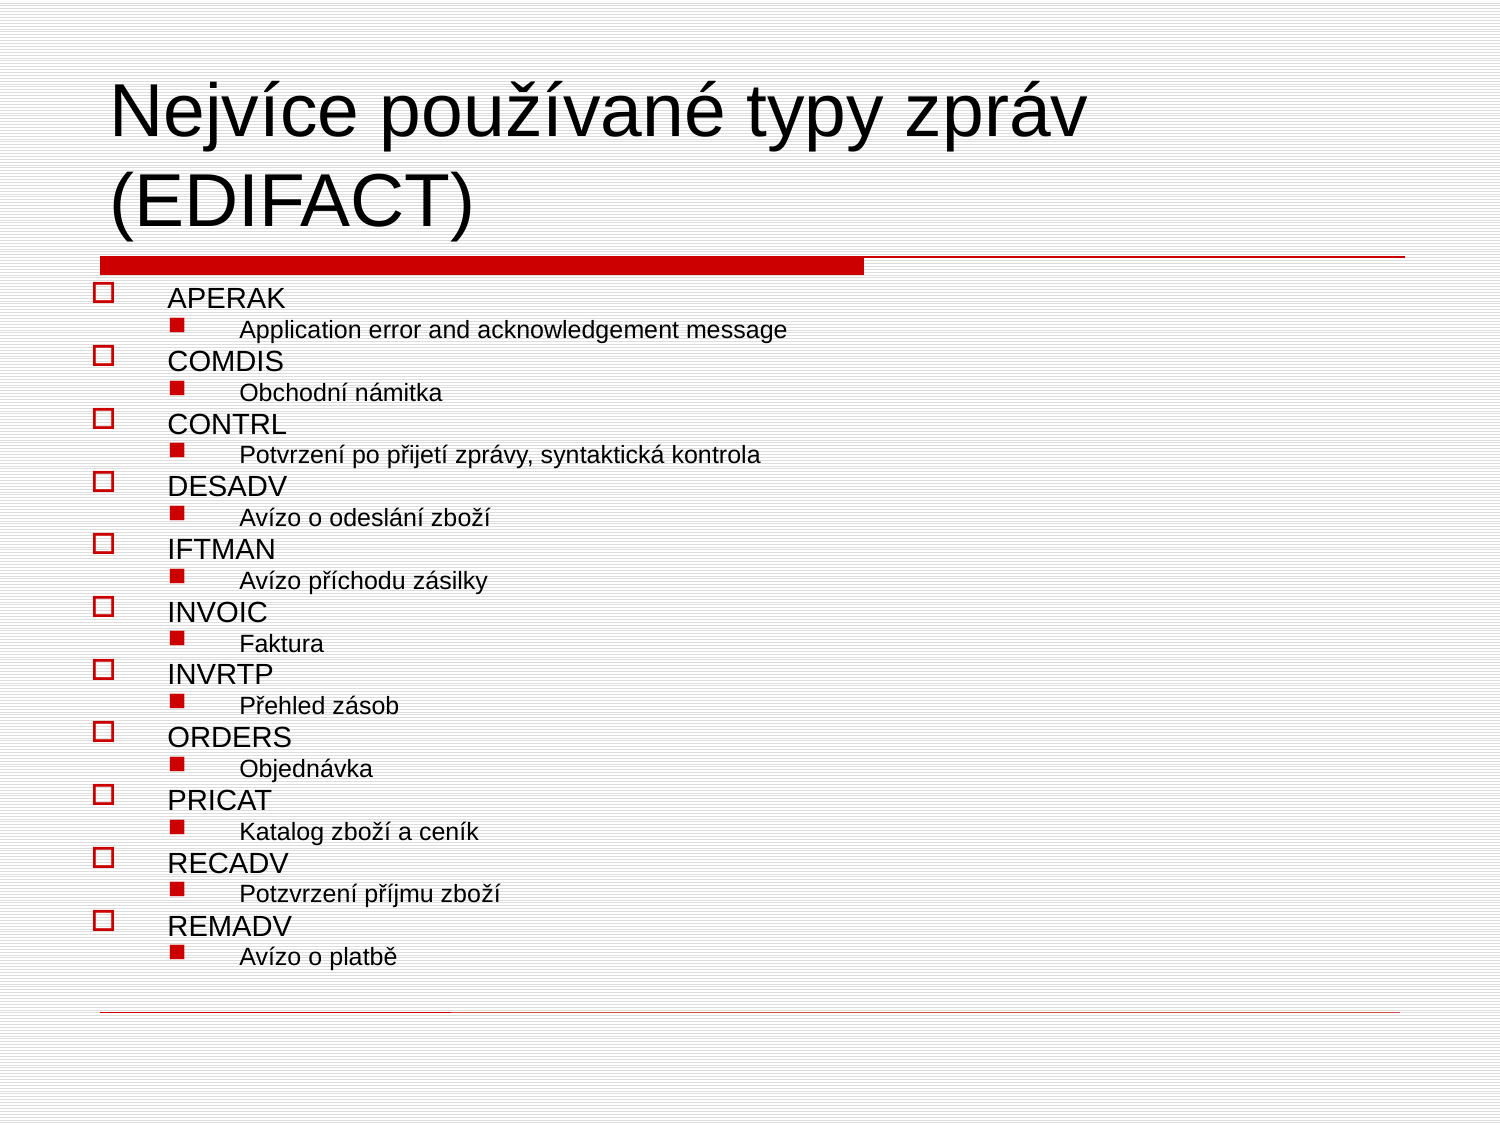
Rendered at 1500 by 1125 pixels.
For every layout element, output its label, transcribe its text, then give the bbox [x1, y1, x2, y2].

subtitle APERAK Application error and acknowledgement message COMDIS Obchodní námitka CONTRL Potvrzení po přijetí zprávy, syntaktická kontrola DESADV Avízo o odeslání zboží IFTMAN Avízo příchodu zásilky INVOIC Faktura INVRTP Přehled zásob ORDERS Objednávka PRICAT Katalog zboží a ceník RECADV Potzvrzení příjmu zboží REMADV Avízo o platbě [75, 278, 1426, 1083]
title Nejvíce používané typy zpráv (EDIFACT) [93, 49, 1407, 250]
